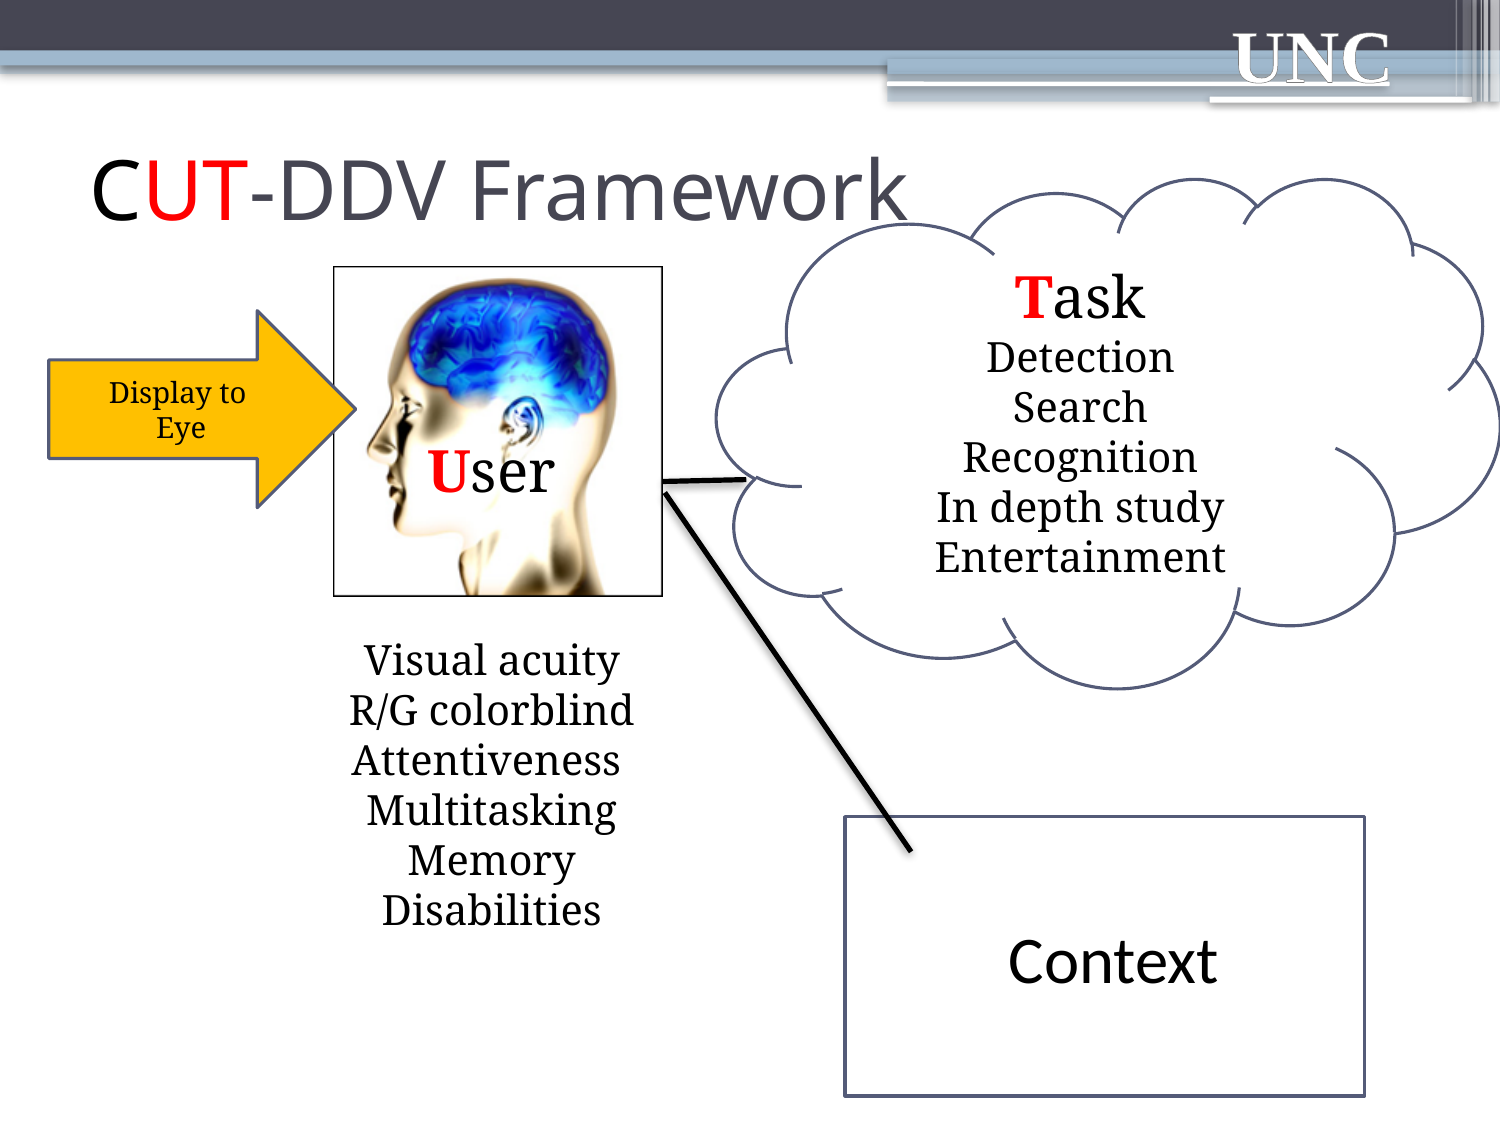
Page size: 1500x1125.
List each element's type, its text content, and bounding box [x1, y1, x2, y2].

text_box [608, 548, 968, 796]
title CUT-DDV Framework [75, 99, 1425, 275]
text_box Task Detection Search Recognition In depth study Entertainment [714, 177, 1500, 691]
list Context [843, 815, 1366, 1098]
text_box Display to Eye [47, 309, 326, 461]
picture [332, 266, 664, 597]
text_box User Visual acuity R/G colorblind Attentiveness Multitasking Memory Disabilities [205, 418, 778, 950]
